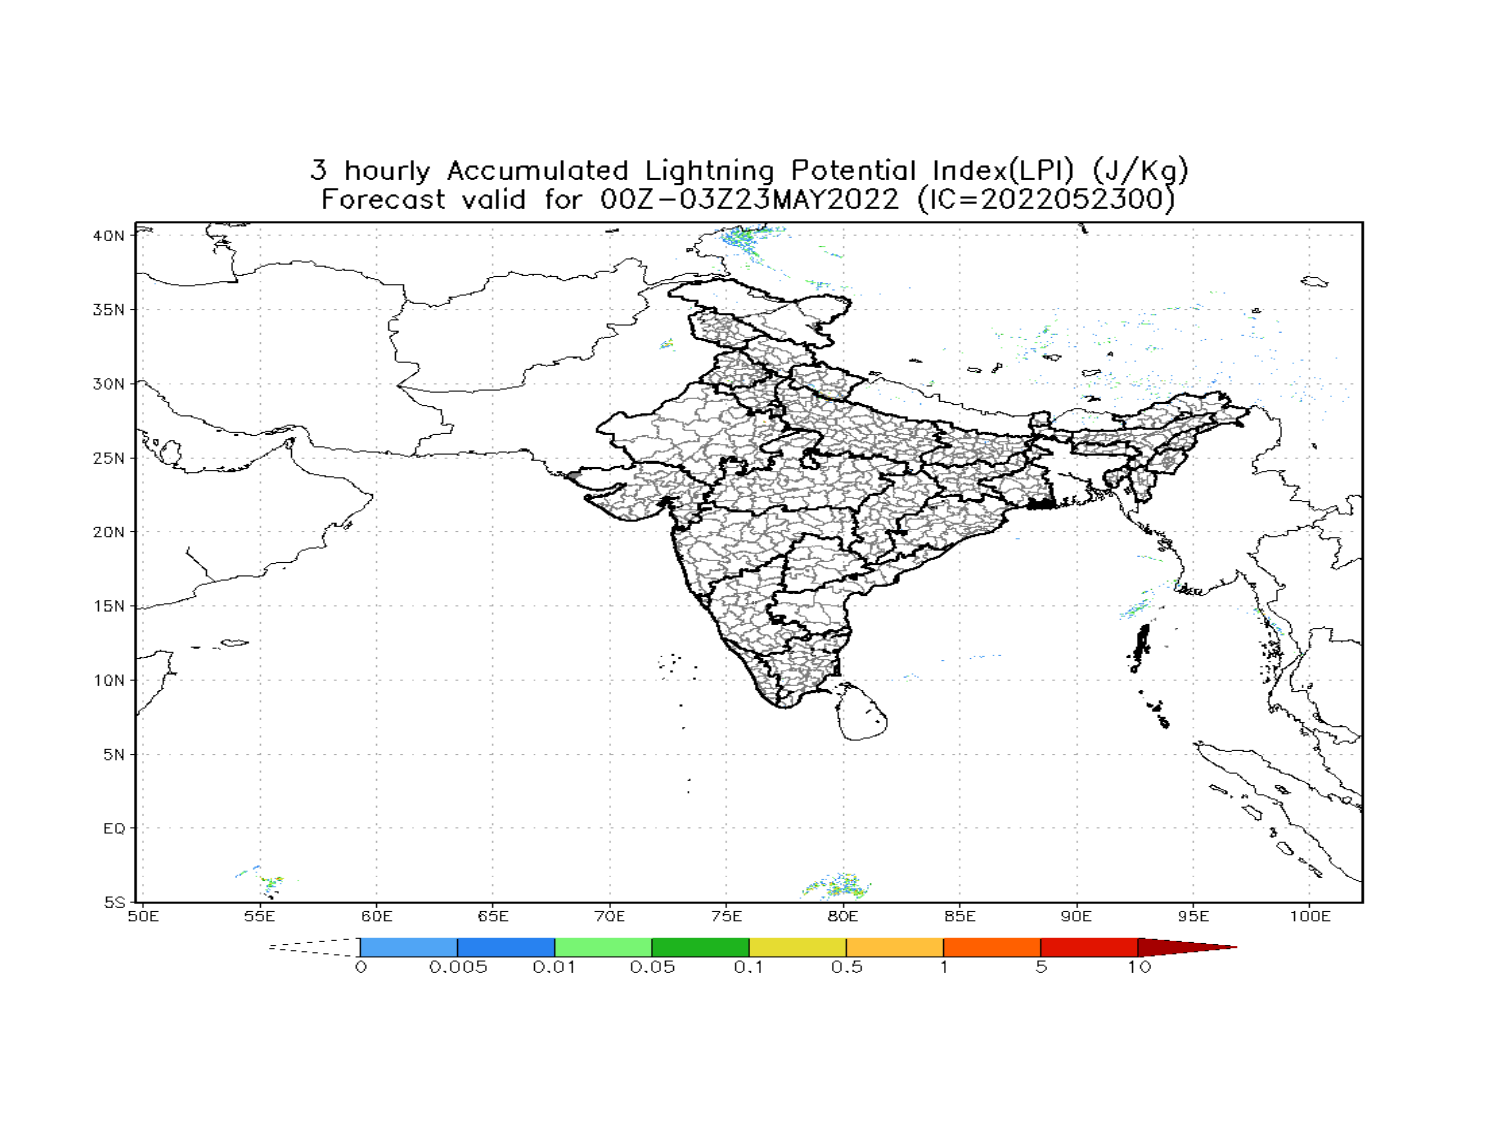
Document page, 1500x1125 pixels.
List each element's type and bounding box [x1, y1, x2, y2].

picture [74, 149, 1426, 976]
